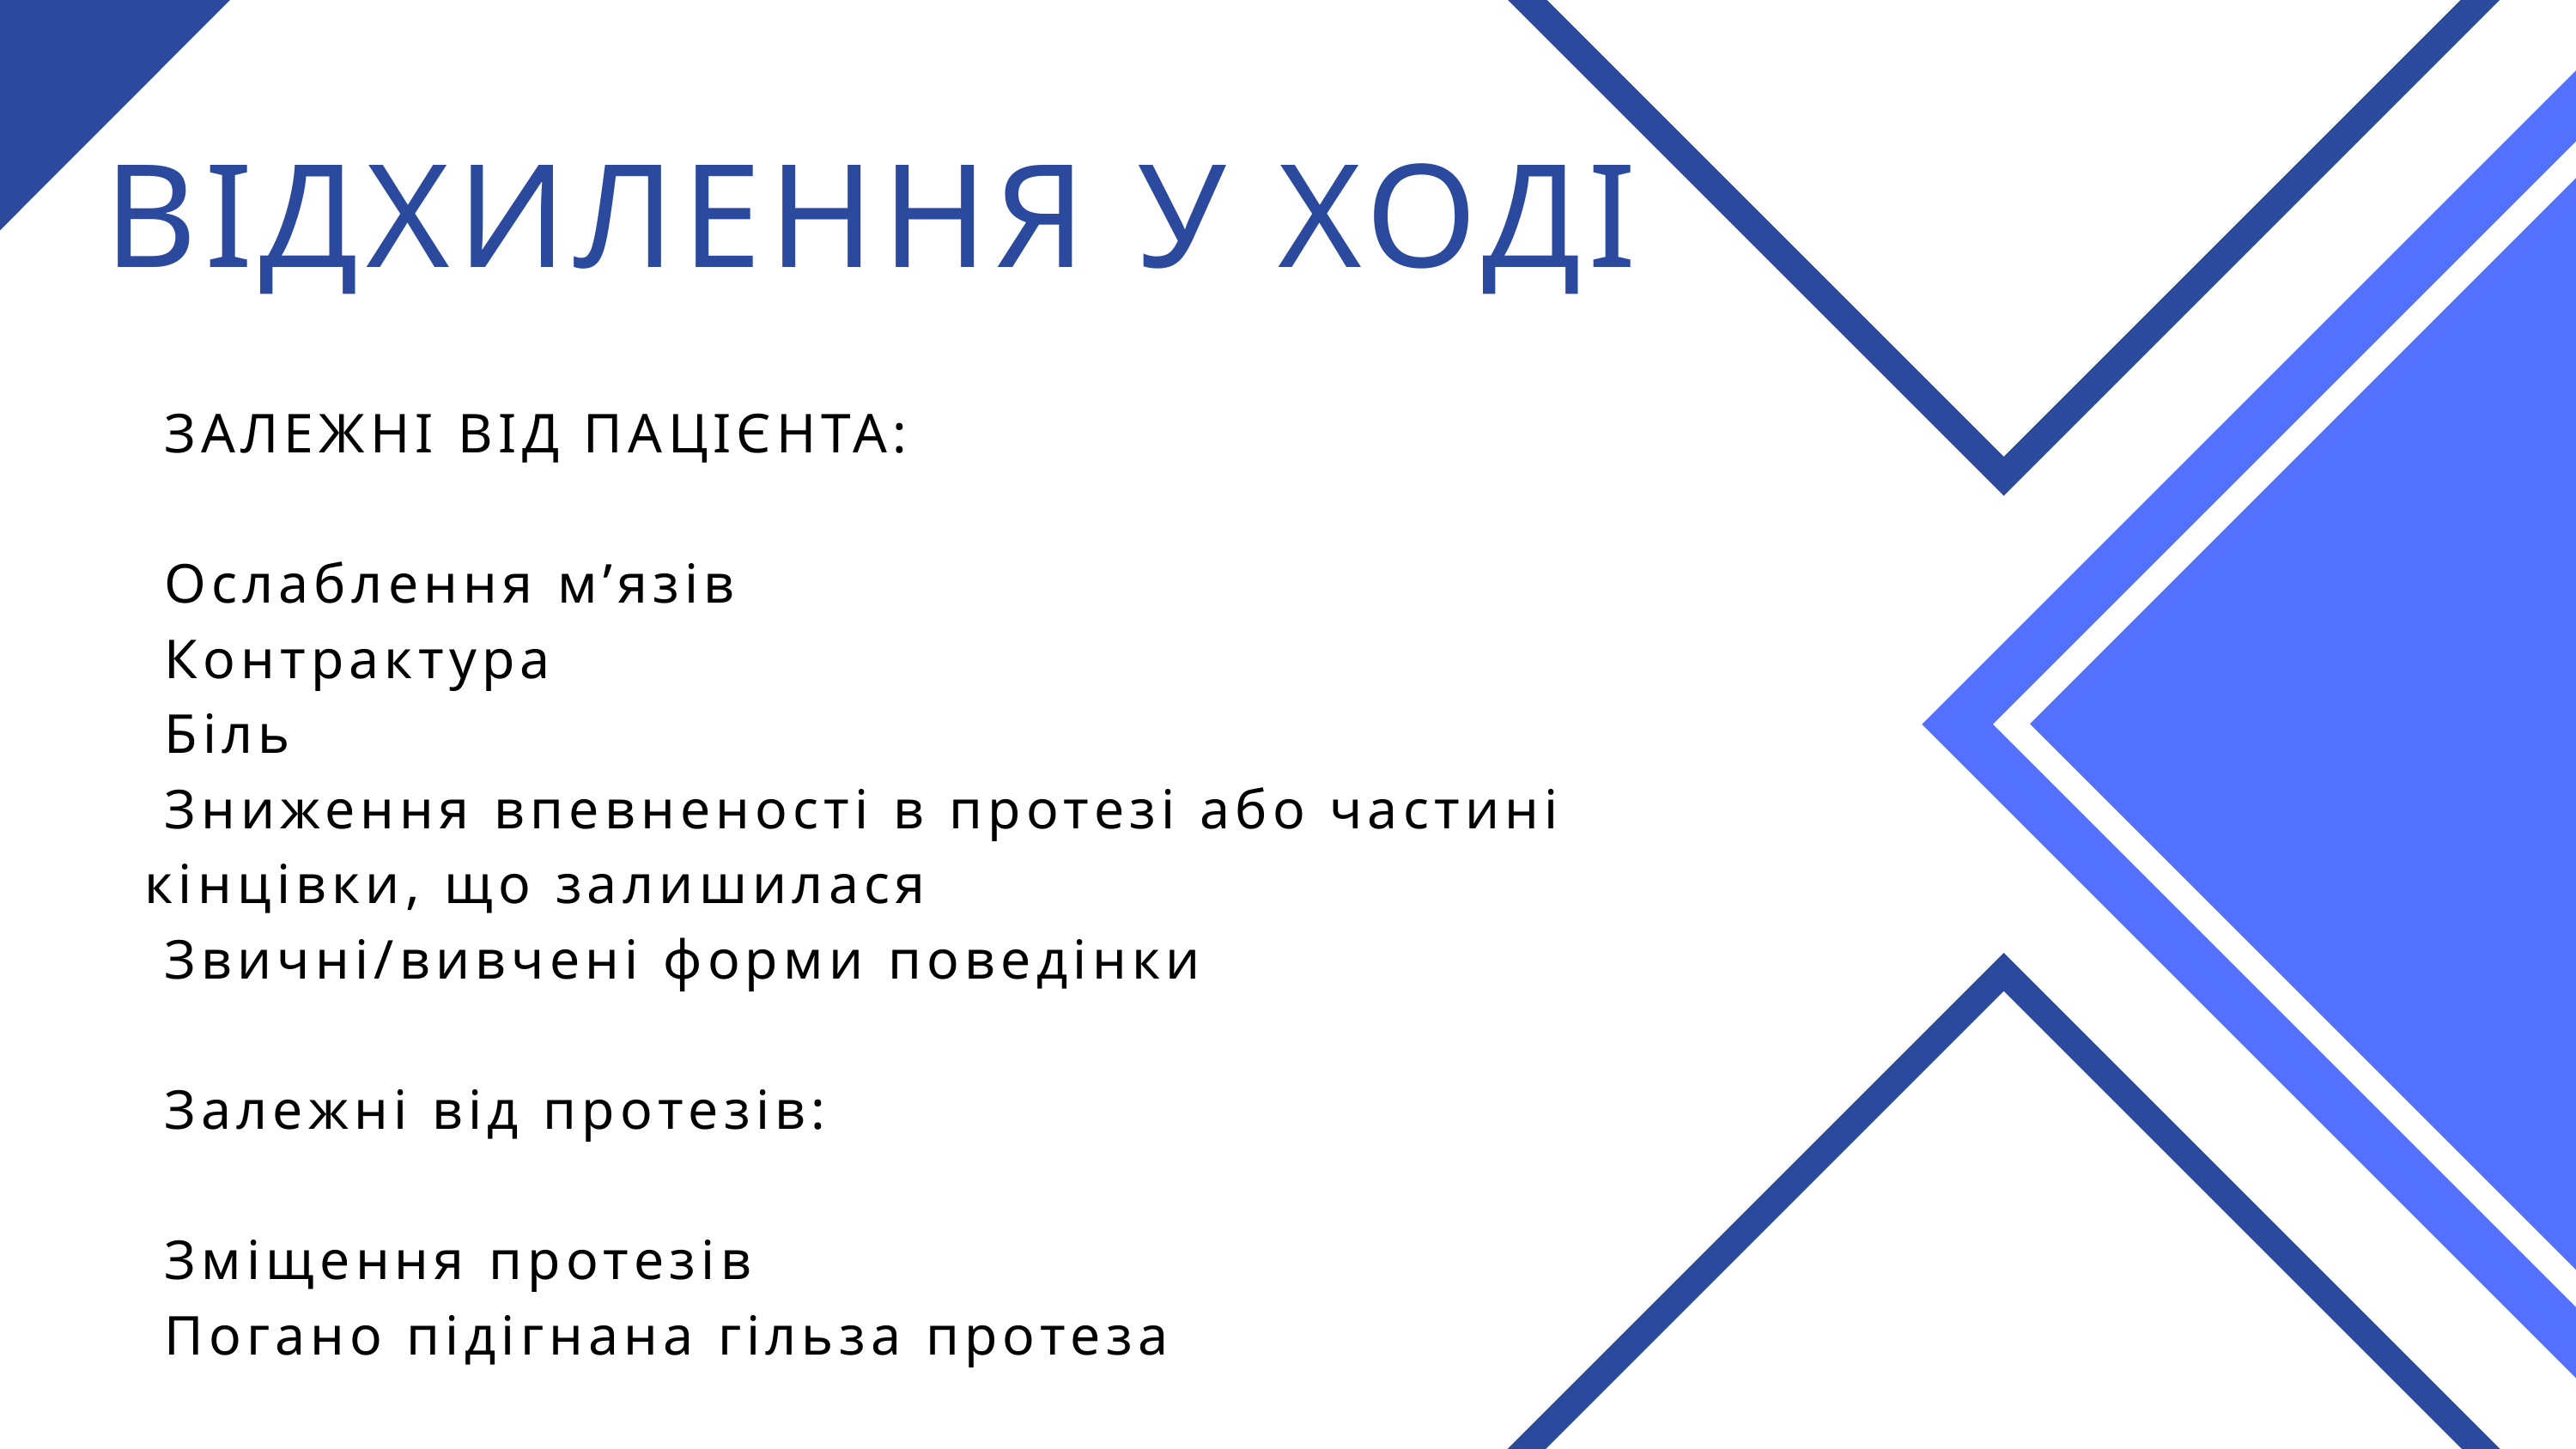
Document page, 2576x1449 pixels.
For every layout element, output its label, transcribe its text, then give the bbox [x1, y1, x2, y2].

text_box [2441, 261, 2576, 311]
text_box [2113, 323, 2159, 1131]
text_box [0, 0, 231, 231]
text_box ЗАЛЕЖНІ ВІД ПАЦІЄНТА: Ослаблення м’язів Контрактура Біль Зниження впевненості в протезі або частині кінцівки, що залишилася Звичні/вивчені форми поведінки Залежні від протезів: Зміщення протезів Погано підігнана гільза протеза [144, 388, 1665, 1441]
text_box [1569, 0, 2439, 317]
text_box ВІДХИЛЕННЯ У ХОДІ [0, 145, 1564, 296]
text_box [2441, 1143, 2576, 1187]
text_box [2163, 312, 2576, 1137]
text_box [1569, 1132, 2439, 1449]
